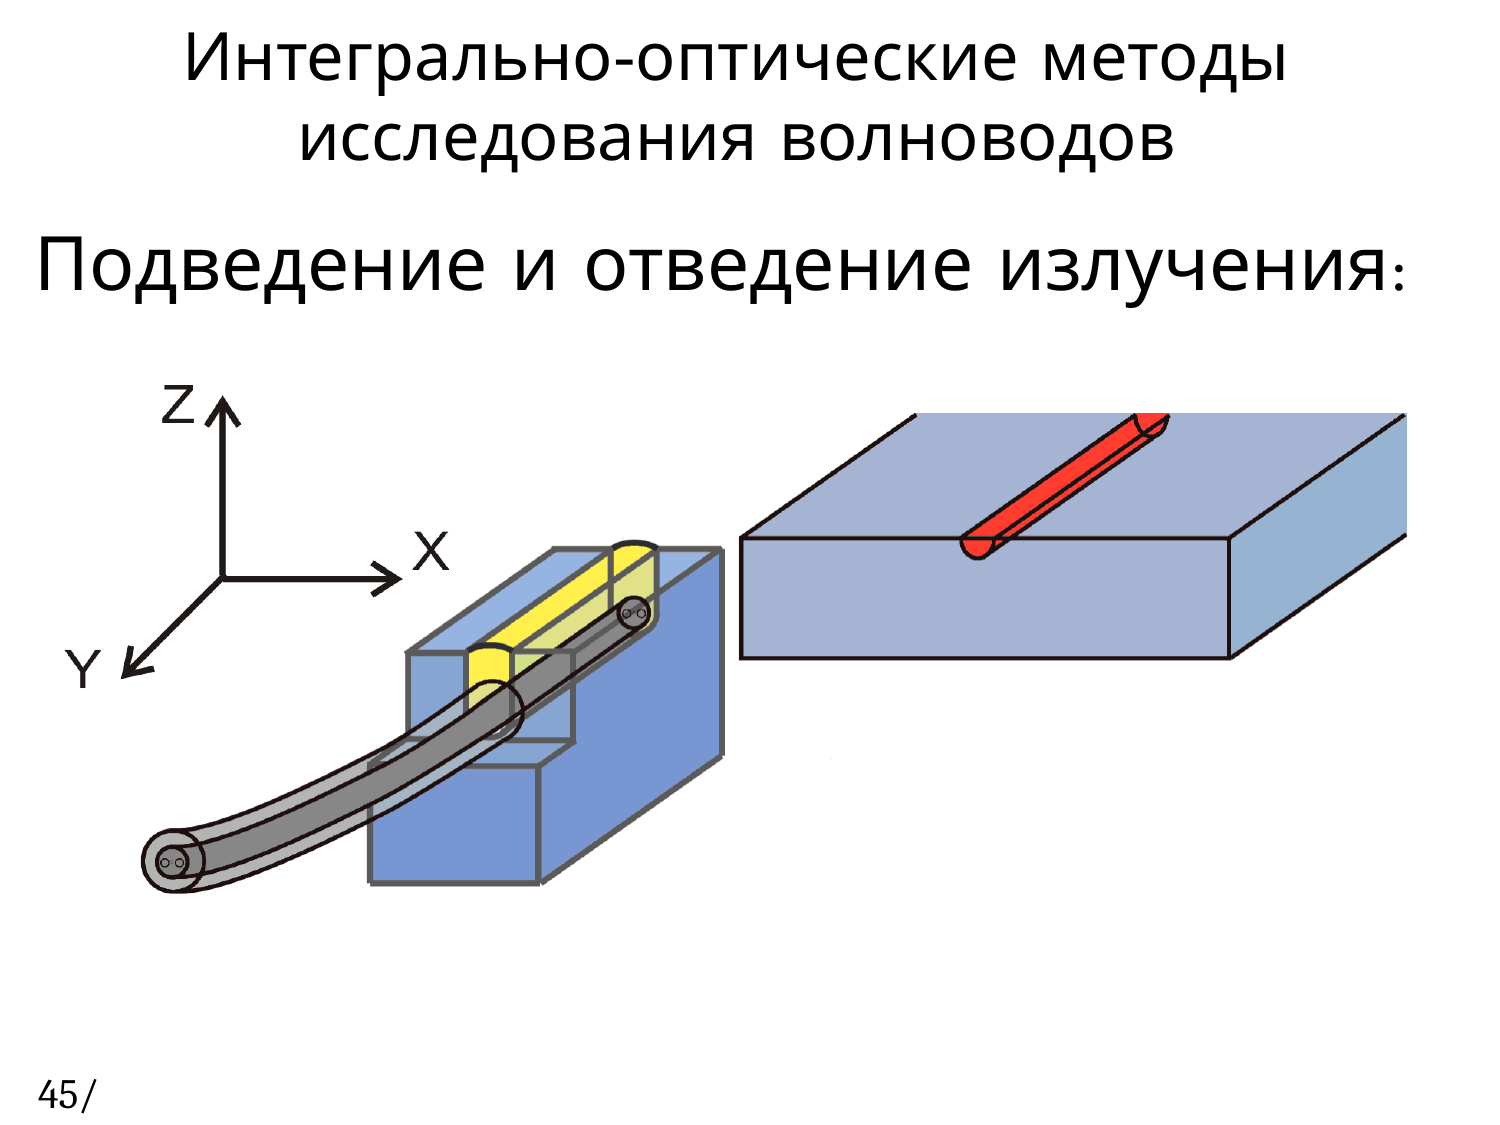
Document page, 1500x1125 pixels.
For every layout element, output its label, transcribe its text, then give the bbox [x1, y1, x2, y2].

text_box 45/ [23, 1059, 160, 1125]
title Интегрально-оптические методы исследования волноводов [46, 0, 1428, 188]
text_box Подведение и отведение излучения: [19, 207, 1479, 478]
picture [64, 385, 1407, 894]
